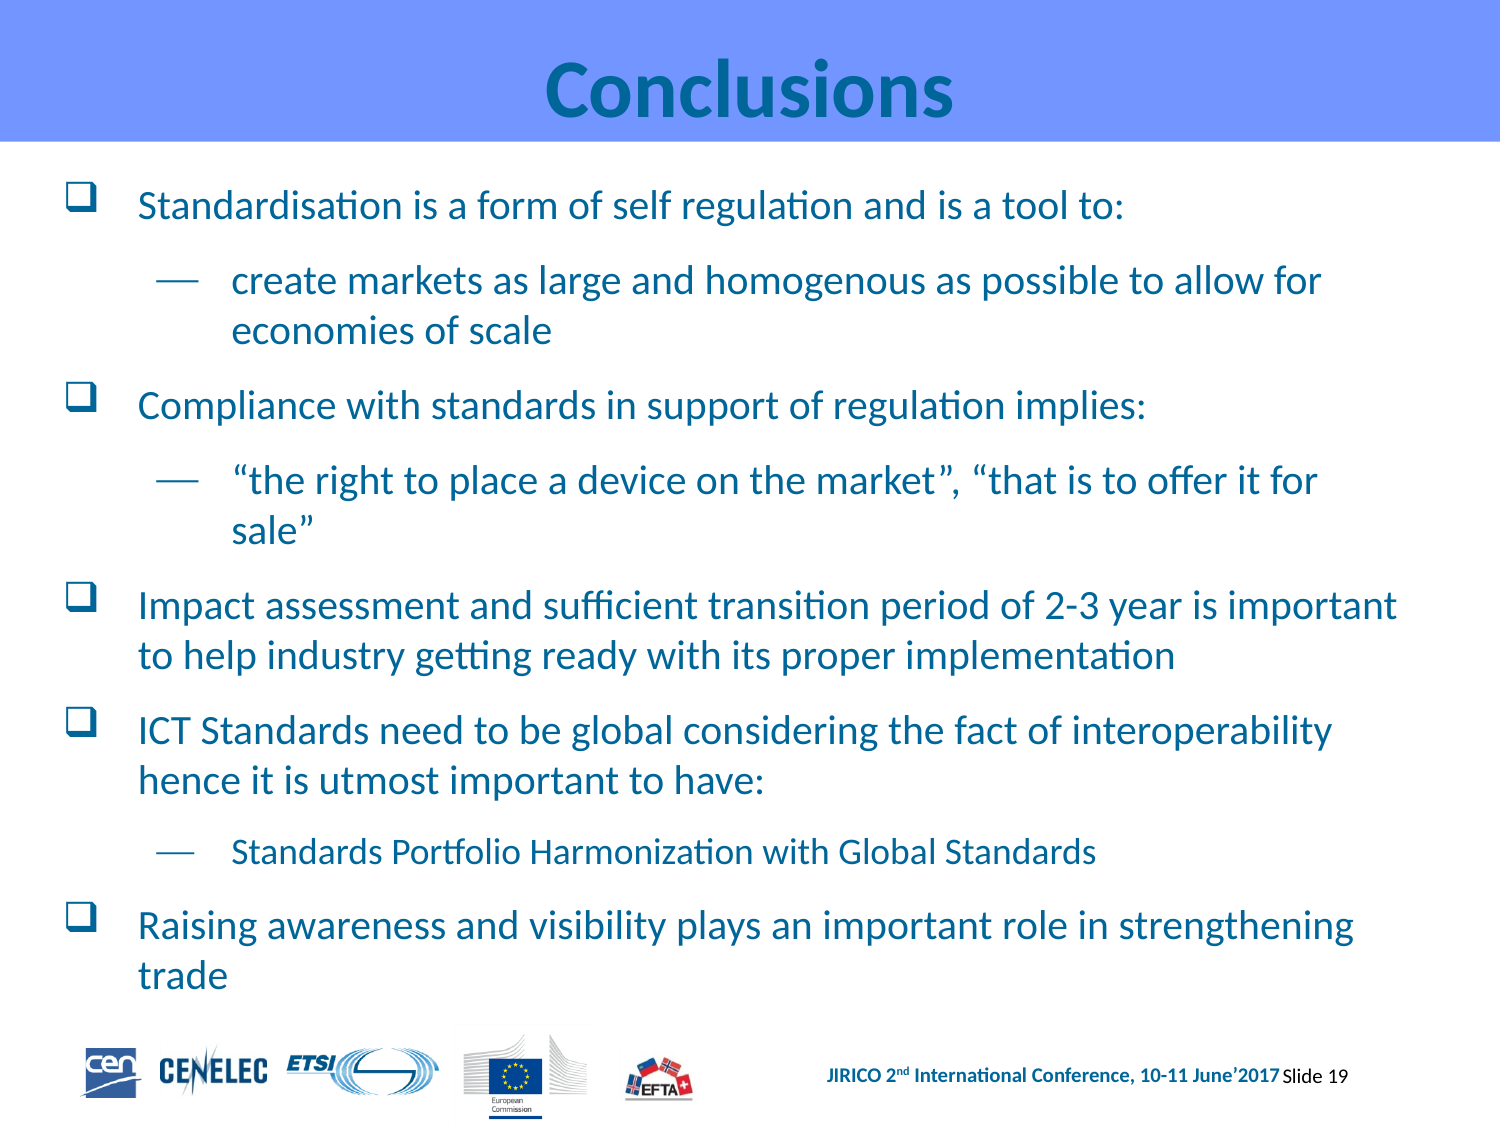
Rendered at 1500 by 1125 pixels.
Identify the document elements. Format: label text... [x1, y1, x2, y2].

picture [79, 1048, 142, 1098]
picture [286, 1048, 441, 1096]
text_box Standardisation is a form of self regulation and is a tool to: create markets as large and homogenous as possible to allow for economies of scale Compliance with standards in support of regulation implies: “the right to place a device on the market”, “that is to offer it for sale” Impact assessment and sufficient transition period of 2-3 year is important to help industry getting ready with its proper implementation ICT Standards need to be global considering the fact of interoperability hence it is utmost important to have: Standards Portfolio Harmonization with Global Standards Raising awareness and visibility plays an important role in strengthening trade [48, 170, 1427, 1034]
title Conclusions [0, 0, 1500, 142]
picture [455, 1034, 593, 1125]
picture [620, 1050, 697, 1103]
picture [160, 1043, 267, 1097]
